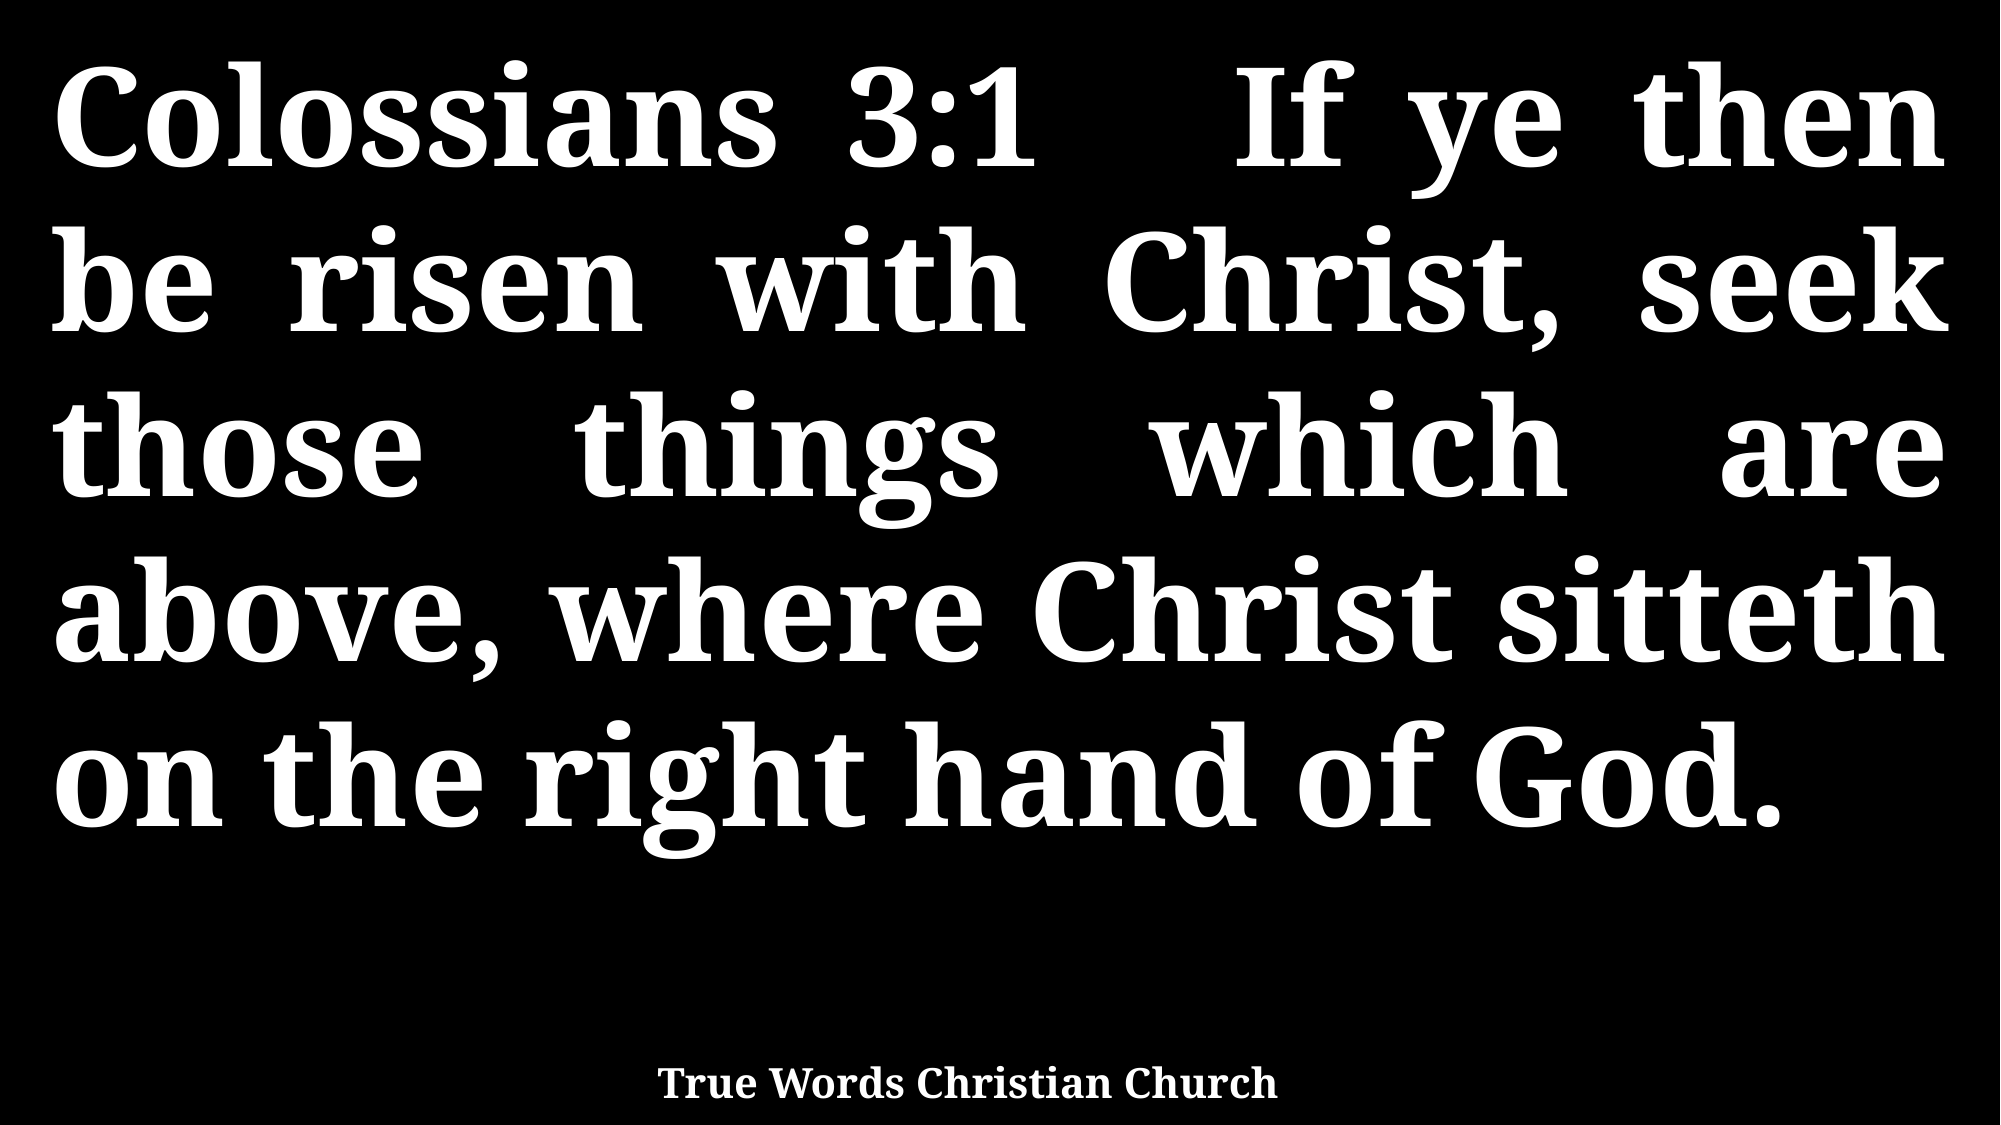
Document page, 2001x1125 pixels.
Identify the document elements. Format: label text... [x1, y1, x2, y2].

text_box True Words Christian Church [642, 1049, 1294, 1114]
text_box Colossians 3:1 If ye then be risen with Christ, seek those things which are above, where Christ sitteth on the right hand of God. [35, 21, 1965, 861]
